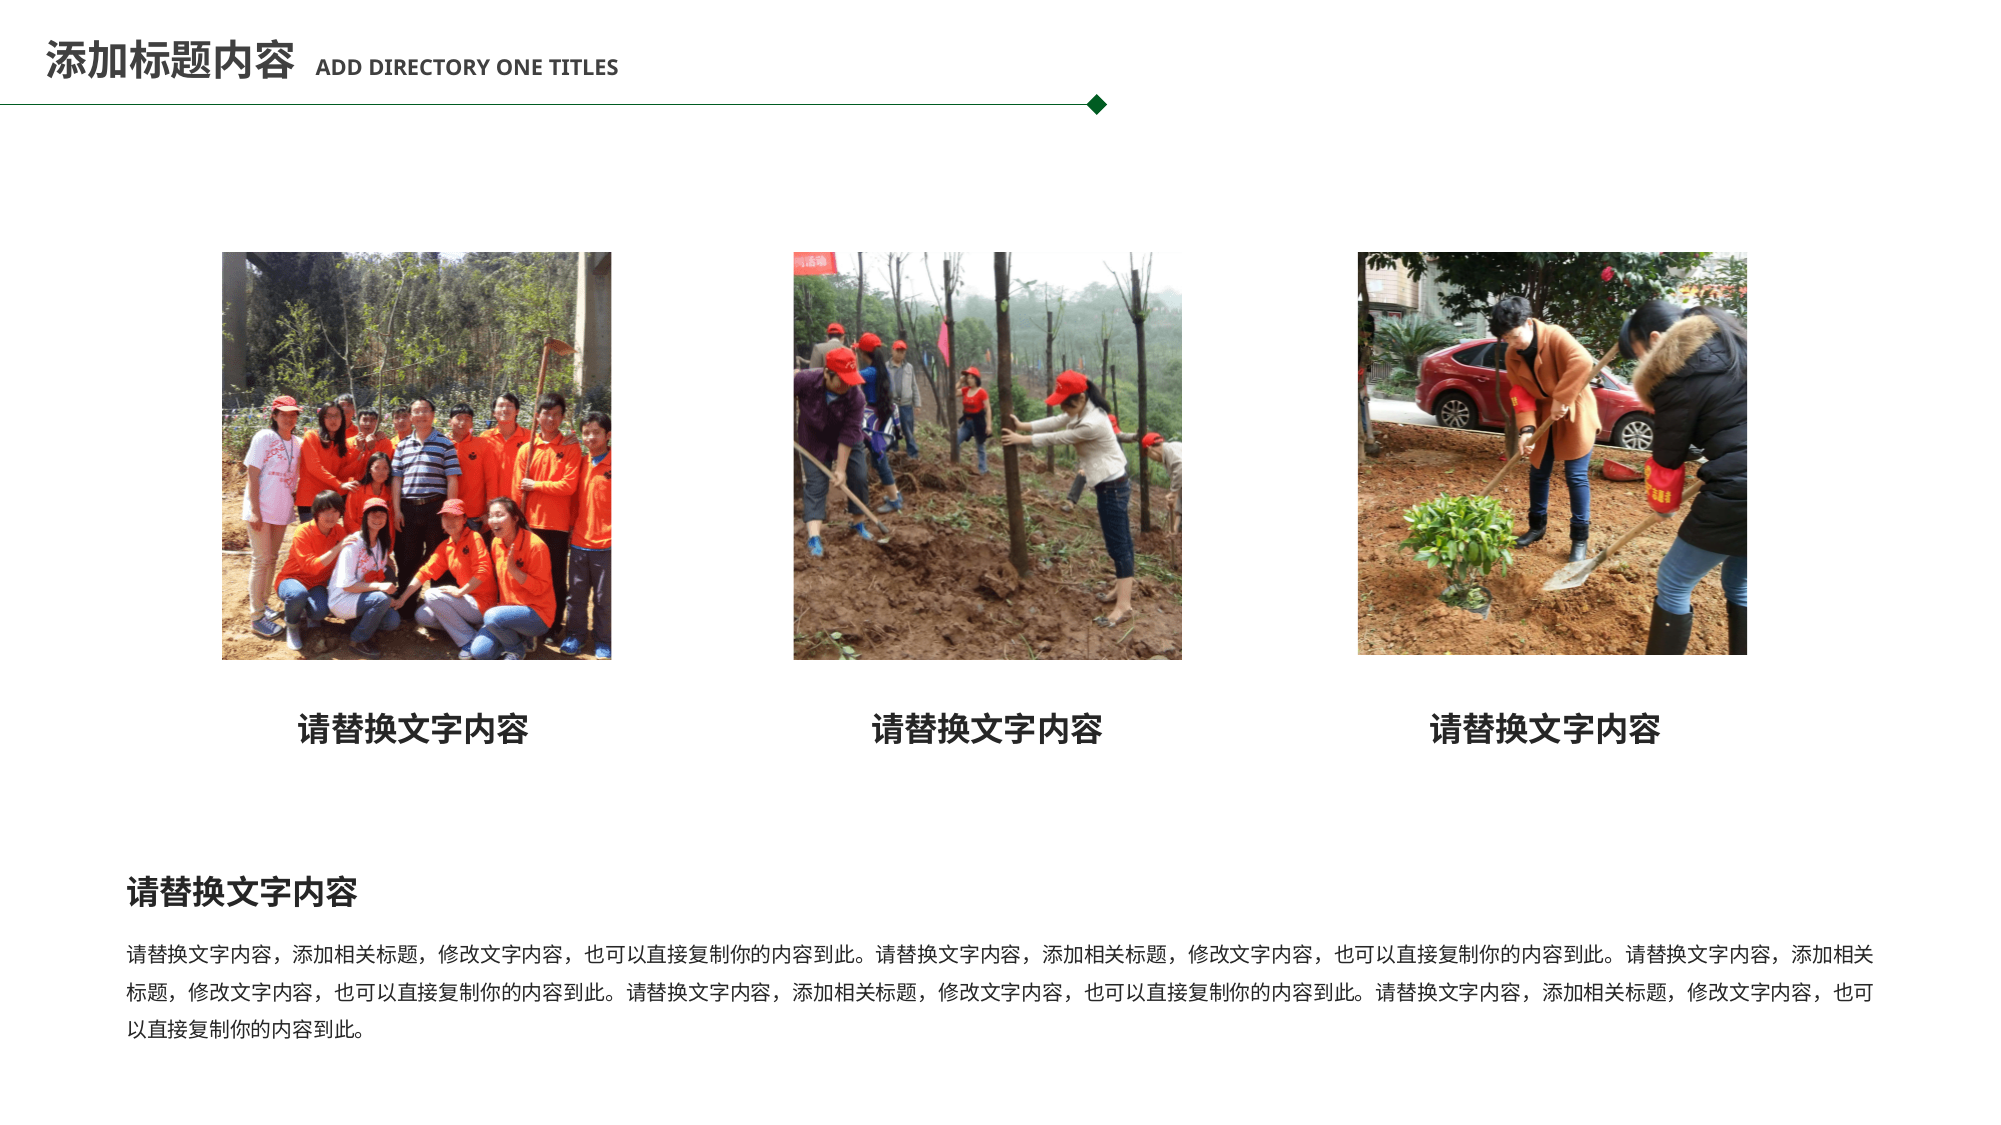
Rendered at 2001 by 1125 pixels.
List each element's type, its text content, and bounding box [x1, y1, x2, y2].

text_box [0, 26, 1097, 105]
picture [793, 252, 1182, 660]
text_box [126, 871, 1874, 1039]
text_box 请替换文字内容 [871, 688, 1105, 748]
picture [1357, 252, 1748, 655]
text_box 请替换文字内容 [1429, 688, 1663, 748]
picture [221, 252, 612, 660]
text_box 请替换文字内容 [297, 688, 531, 748]
